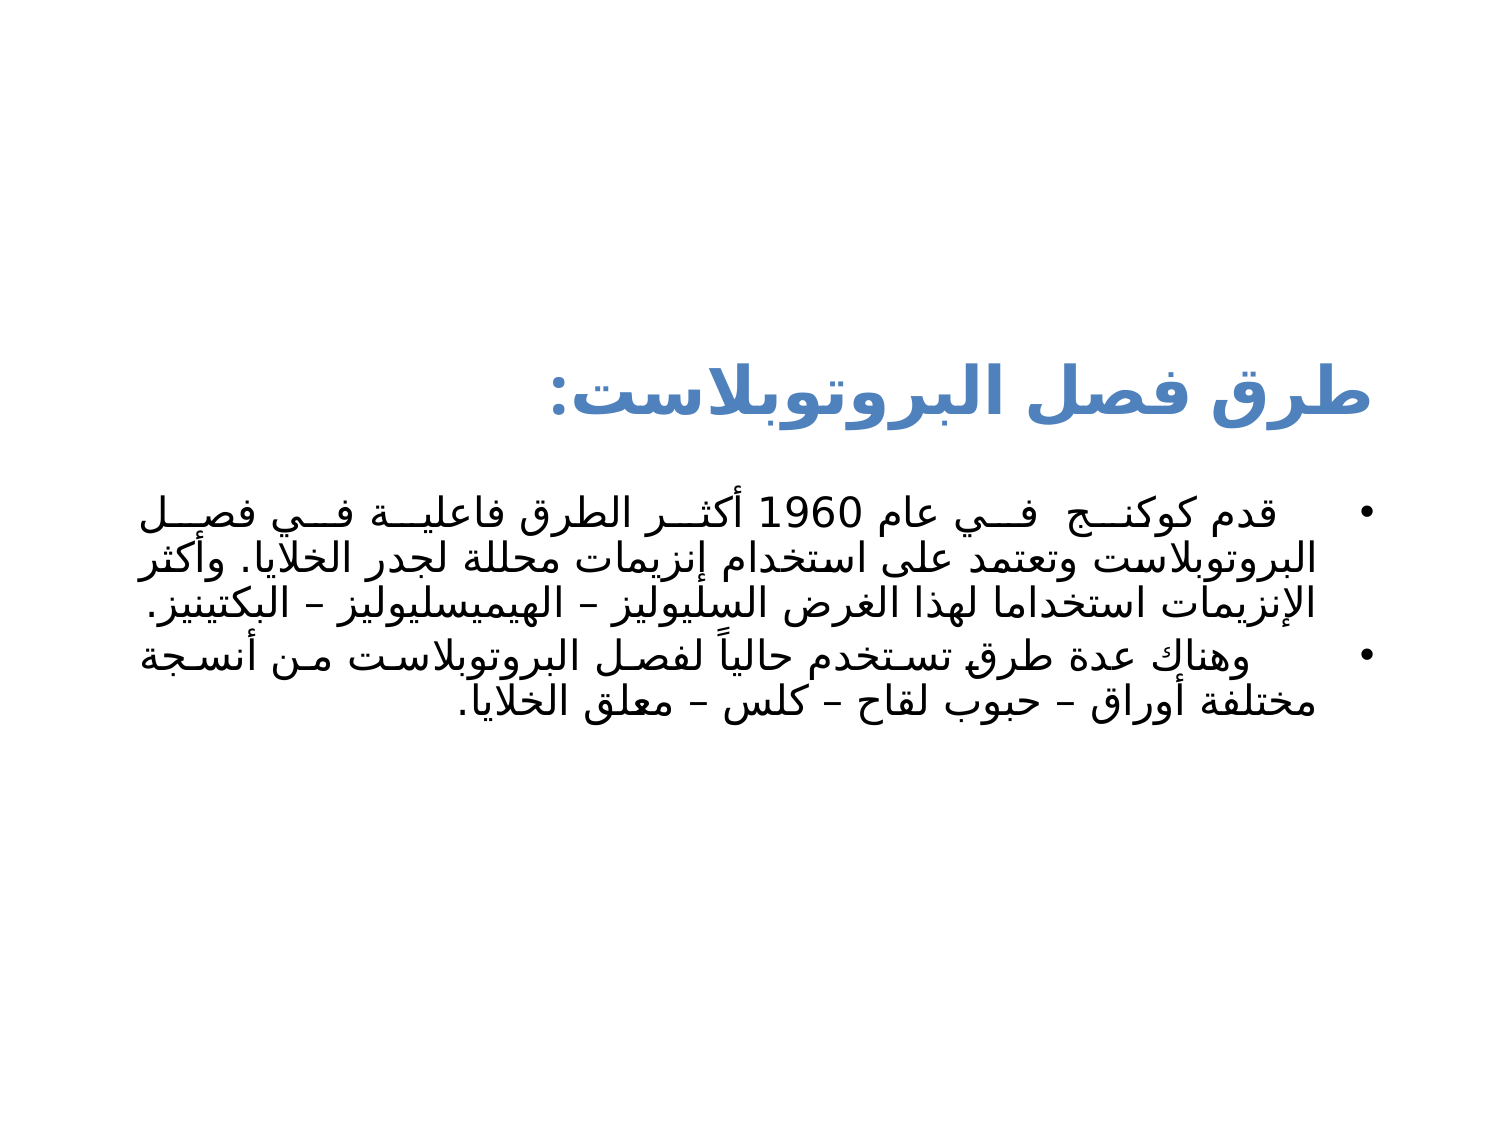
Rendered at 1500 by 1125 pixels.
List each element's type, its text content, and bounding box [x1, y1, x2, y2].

list طرق فصل البروتوبلاست: قدم كوكنج في عام 1960 أكثر الطرق فاعلية في فصل البروتوبلاست وتعتمد على استخدام إنزيمات محللة لجدر الخلايا. وأكثر الإنزيمات استخداما لهذا الغرض السليوليز – الهيميسليوليز – البكتينيز. وهناك عدة طرق تستخدم حالياً لفصل البروتوبلاست من أنسجة مختلفة أوراق – حبوب لقاح – كلس – معلق الخلايا. [123, 350, 1390, 787]
